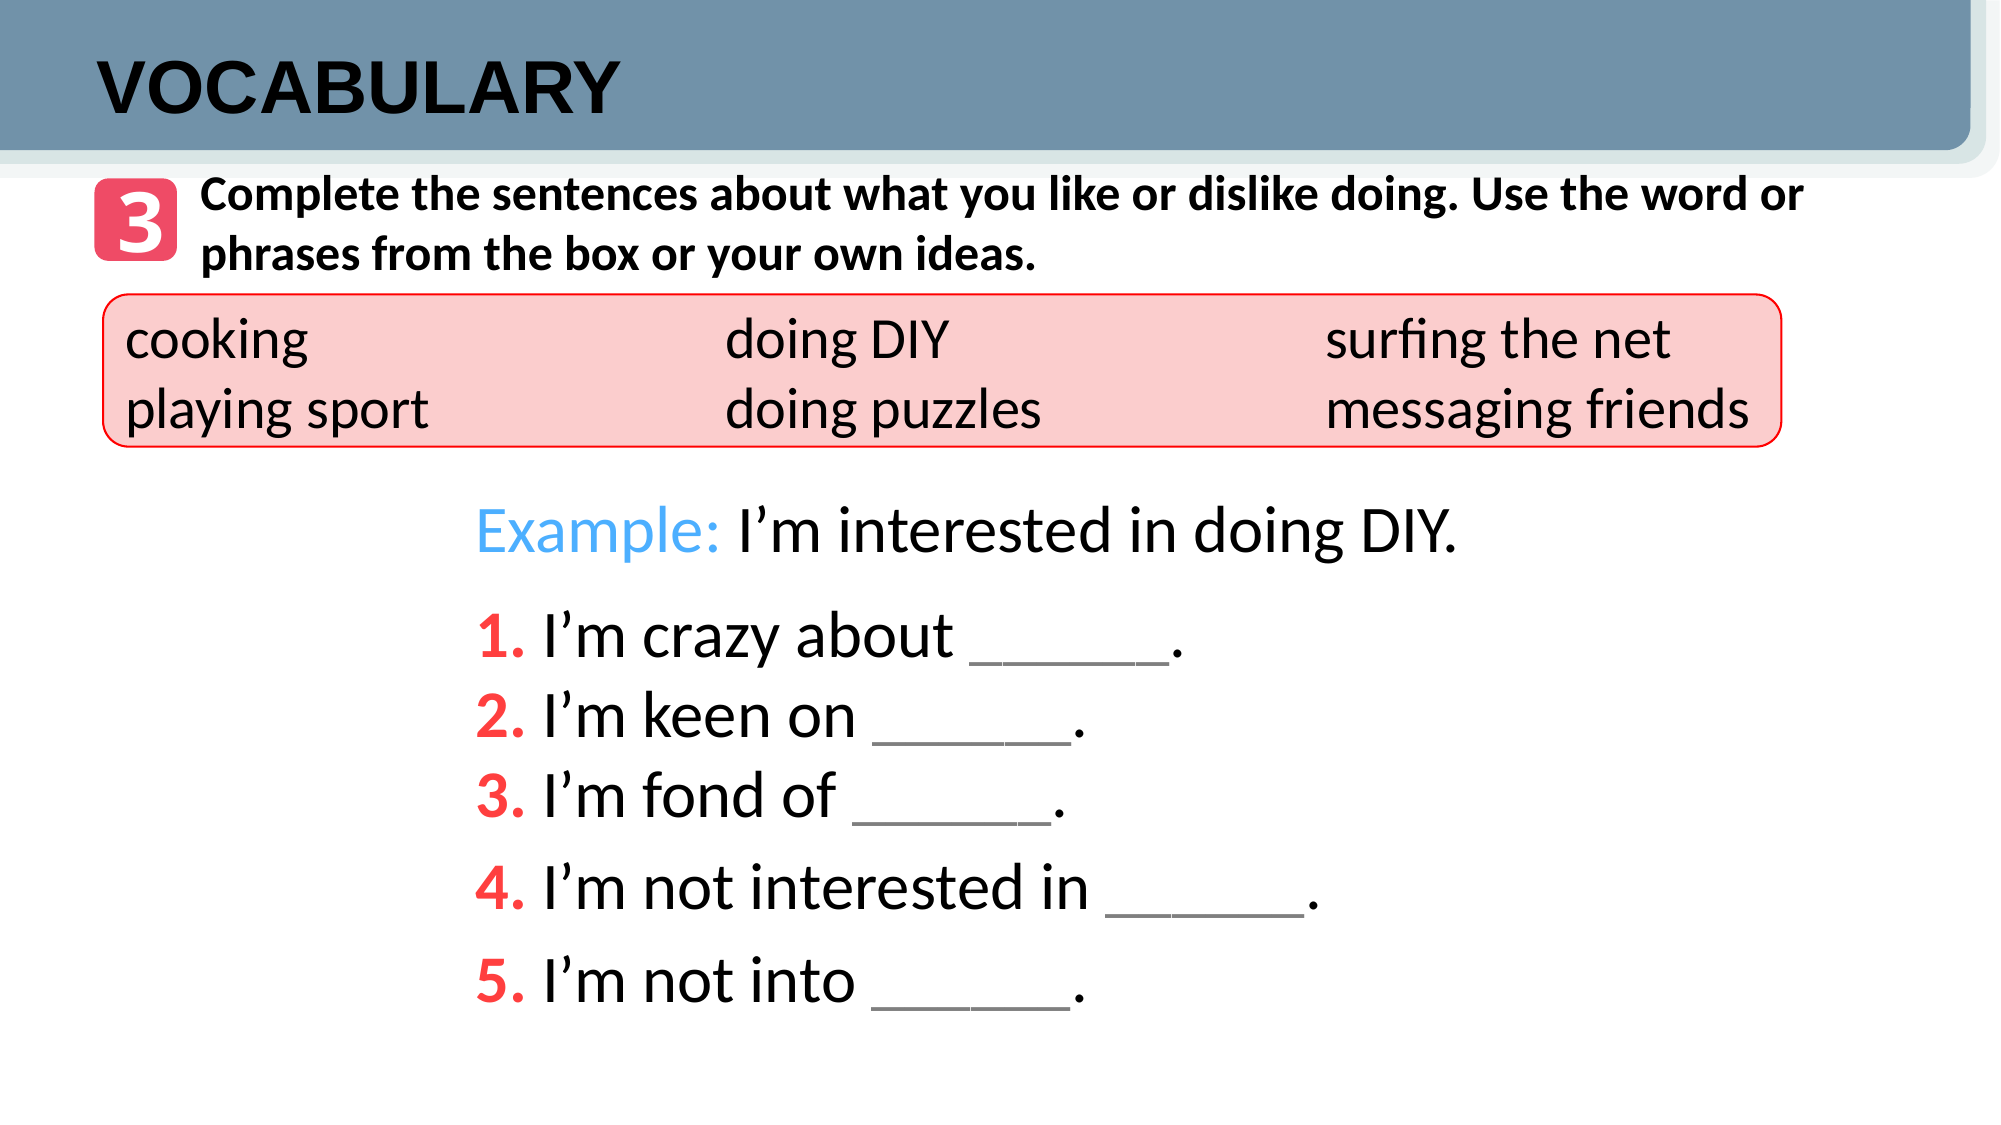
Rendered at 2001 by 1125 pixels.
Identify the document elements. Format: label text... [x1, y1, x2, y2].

text_box Complete the sentences about what you like or dislike doing. Use the word or phrases from the box or your own ideas. [185, 178, 1930, 289]
text_box Example: I’m interested in doing DIY. 1. I’m crazy about ______. 2. I’m keen on ______. 3. I’m fond of ______. 4. I’m not interested in ______. 5. I’m not into ______. [460, 478, 1655, 1023]
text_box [0, 0, 2000, 178]
text_box [93, 178, 103, 261]
text_box [169, 178, 178, 261]
text_box 3 [103, 178, 169, 277]
text_box cooking doing DIY surfing the net playing sport doing puzzles messaging friends [102, 293, 1783, 448]
